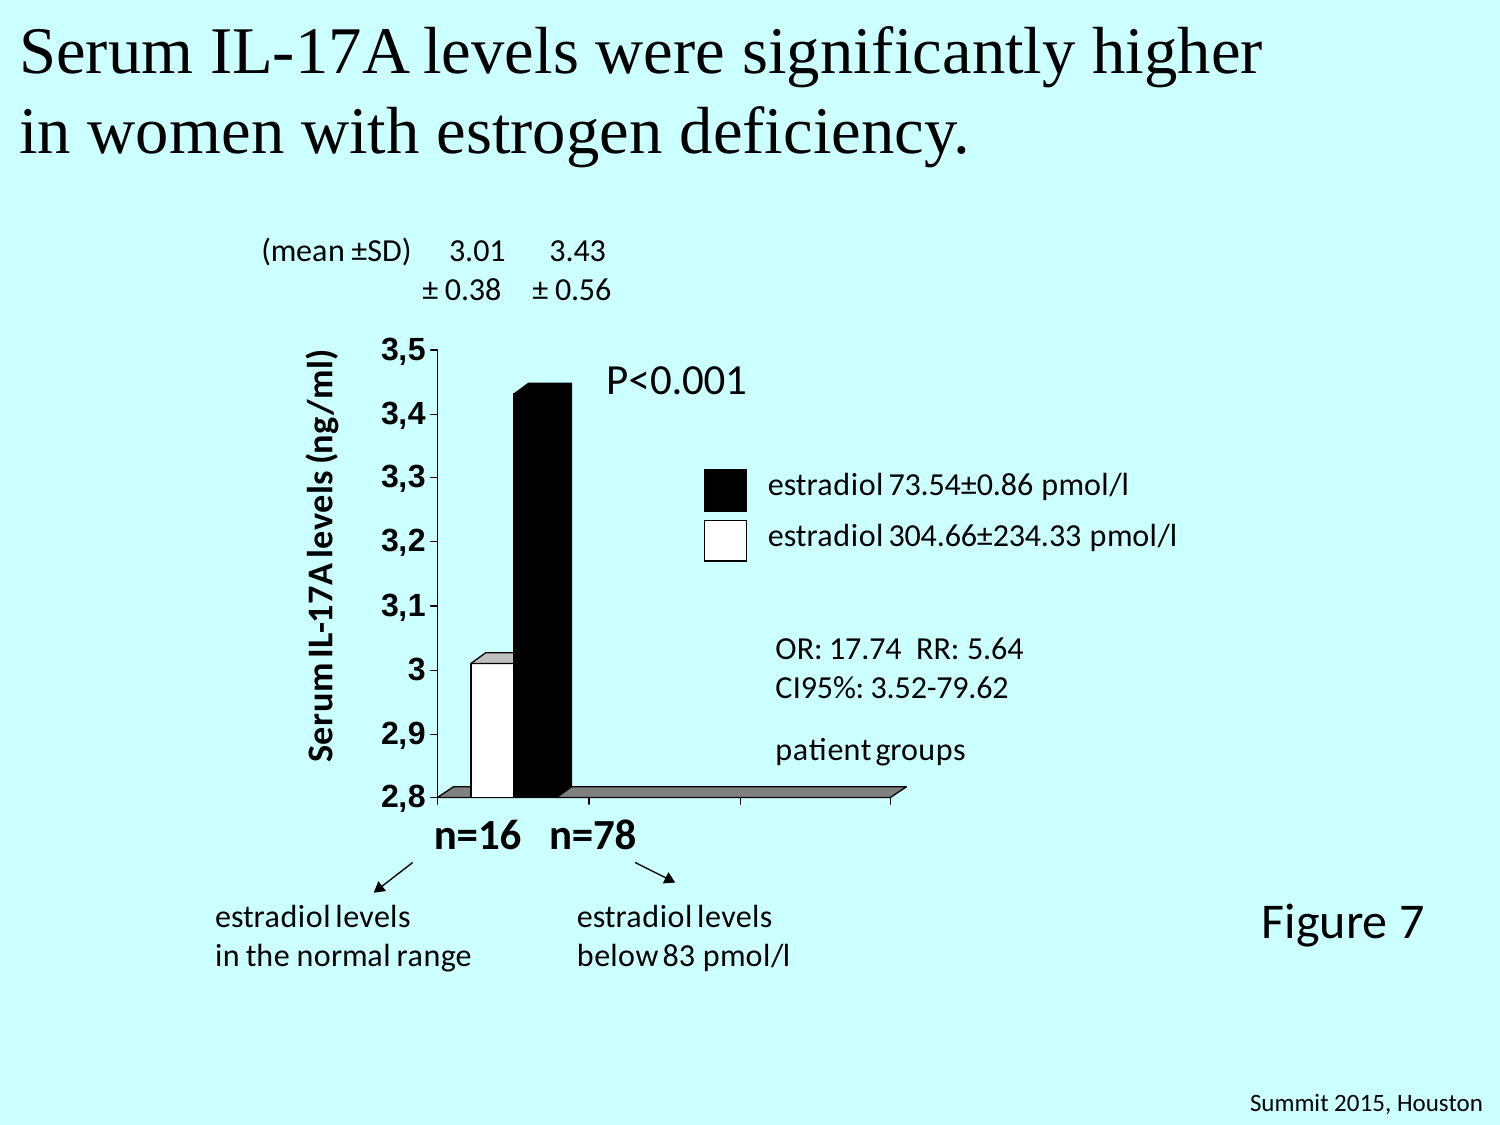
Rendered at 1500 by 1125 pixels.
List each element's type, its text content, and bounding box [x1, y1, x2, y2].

text_box Serum IL-17A levels were significantly higher in women with estrogen deficiency. [4, 0, 1298, 175]
picture [194, 219, 1211, 983]
text_box Summit 2015, Houston [1235, 1079, 1499, 1125]
text_box Figure 7 [1247, 881, 1440, 957]
